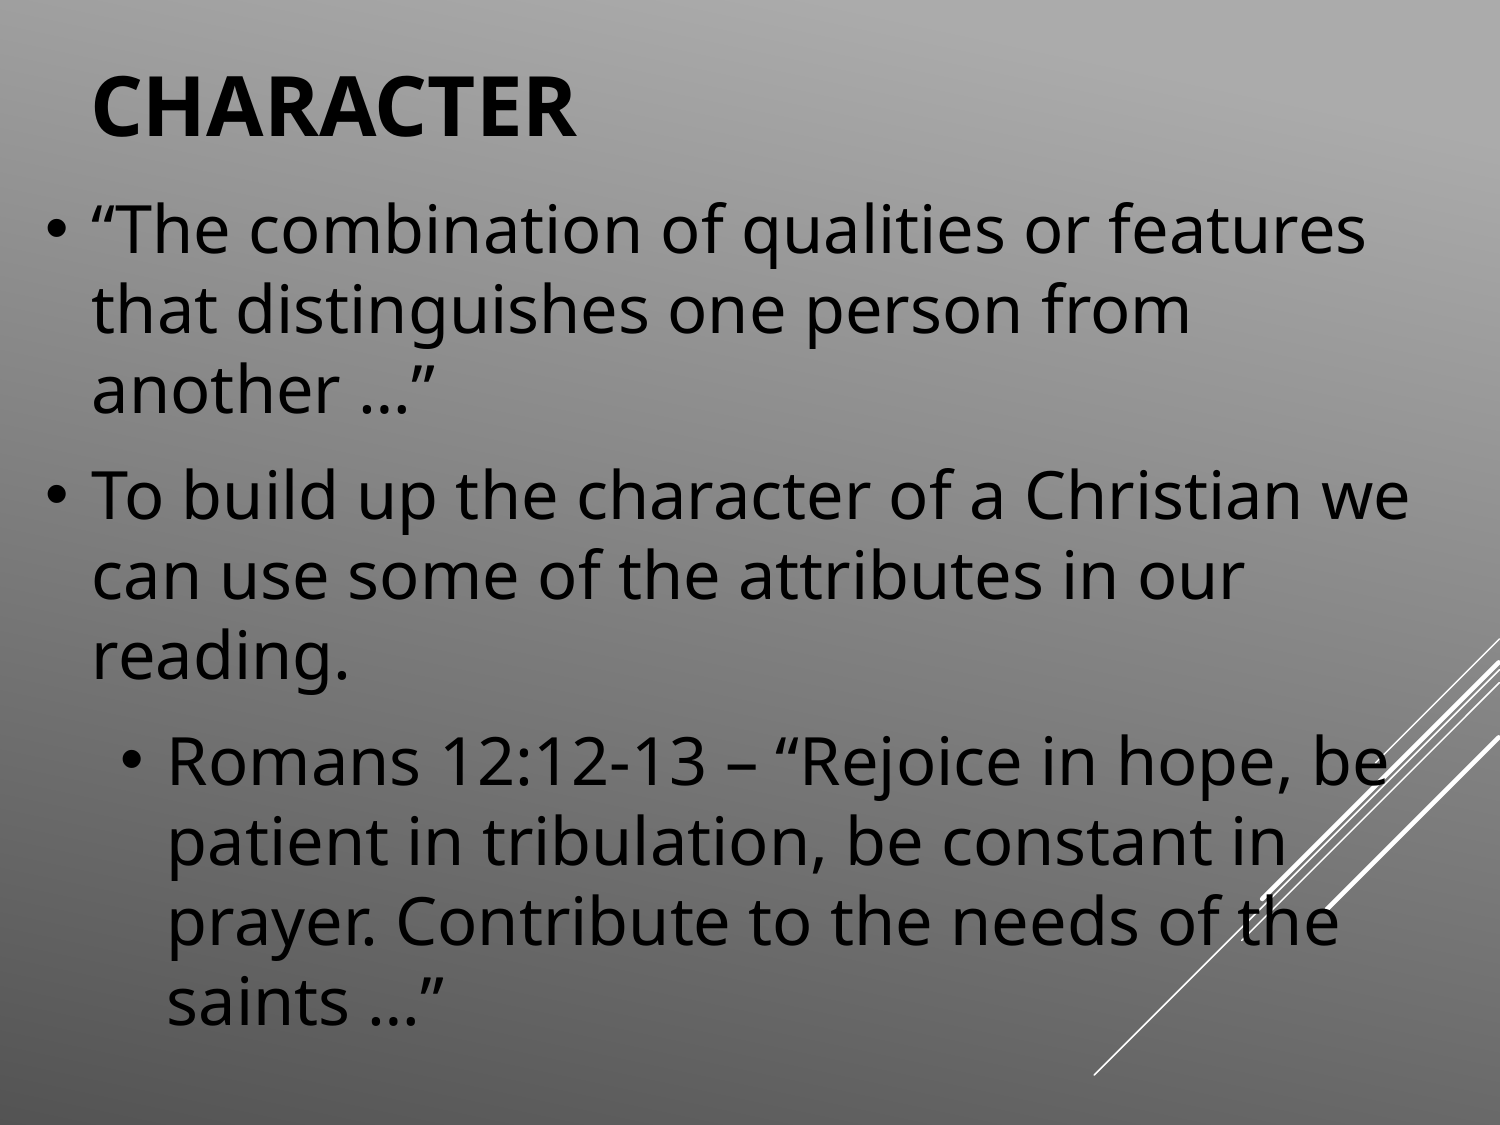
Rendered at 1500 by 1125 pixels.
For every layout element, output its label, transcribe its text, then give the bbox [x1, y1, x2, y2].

title CHARACTER [75, 1, 1151, 179]
list “The combination of qualities or features that distinguishes one person from another …” To build up the character of a Christian we can use some of the attributes in our reading. Romans 12:12-13 – “Rejoice in hope, be patient in tribulation, be constant in prayer. Contribute to the needs of the saints …” [30, 179, 1473, 1046]
